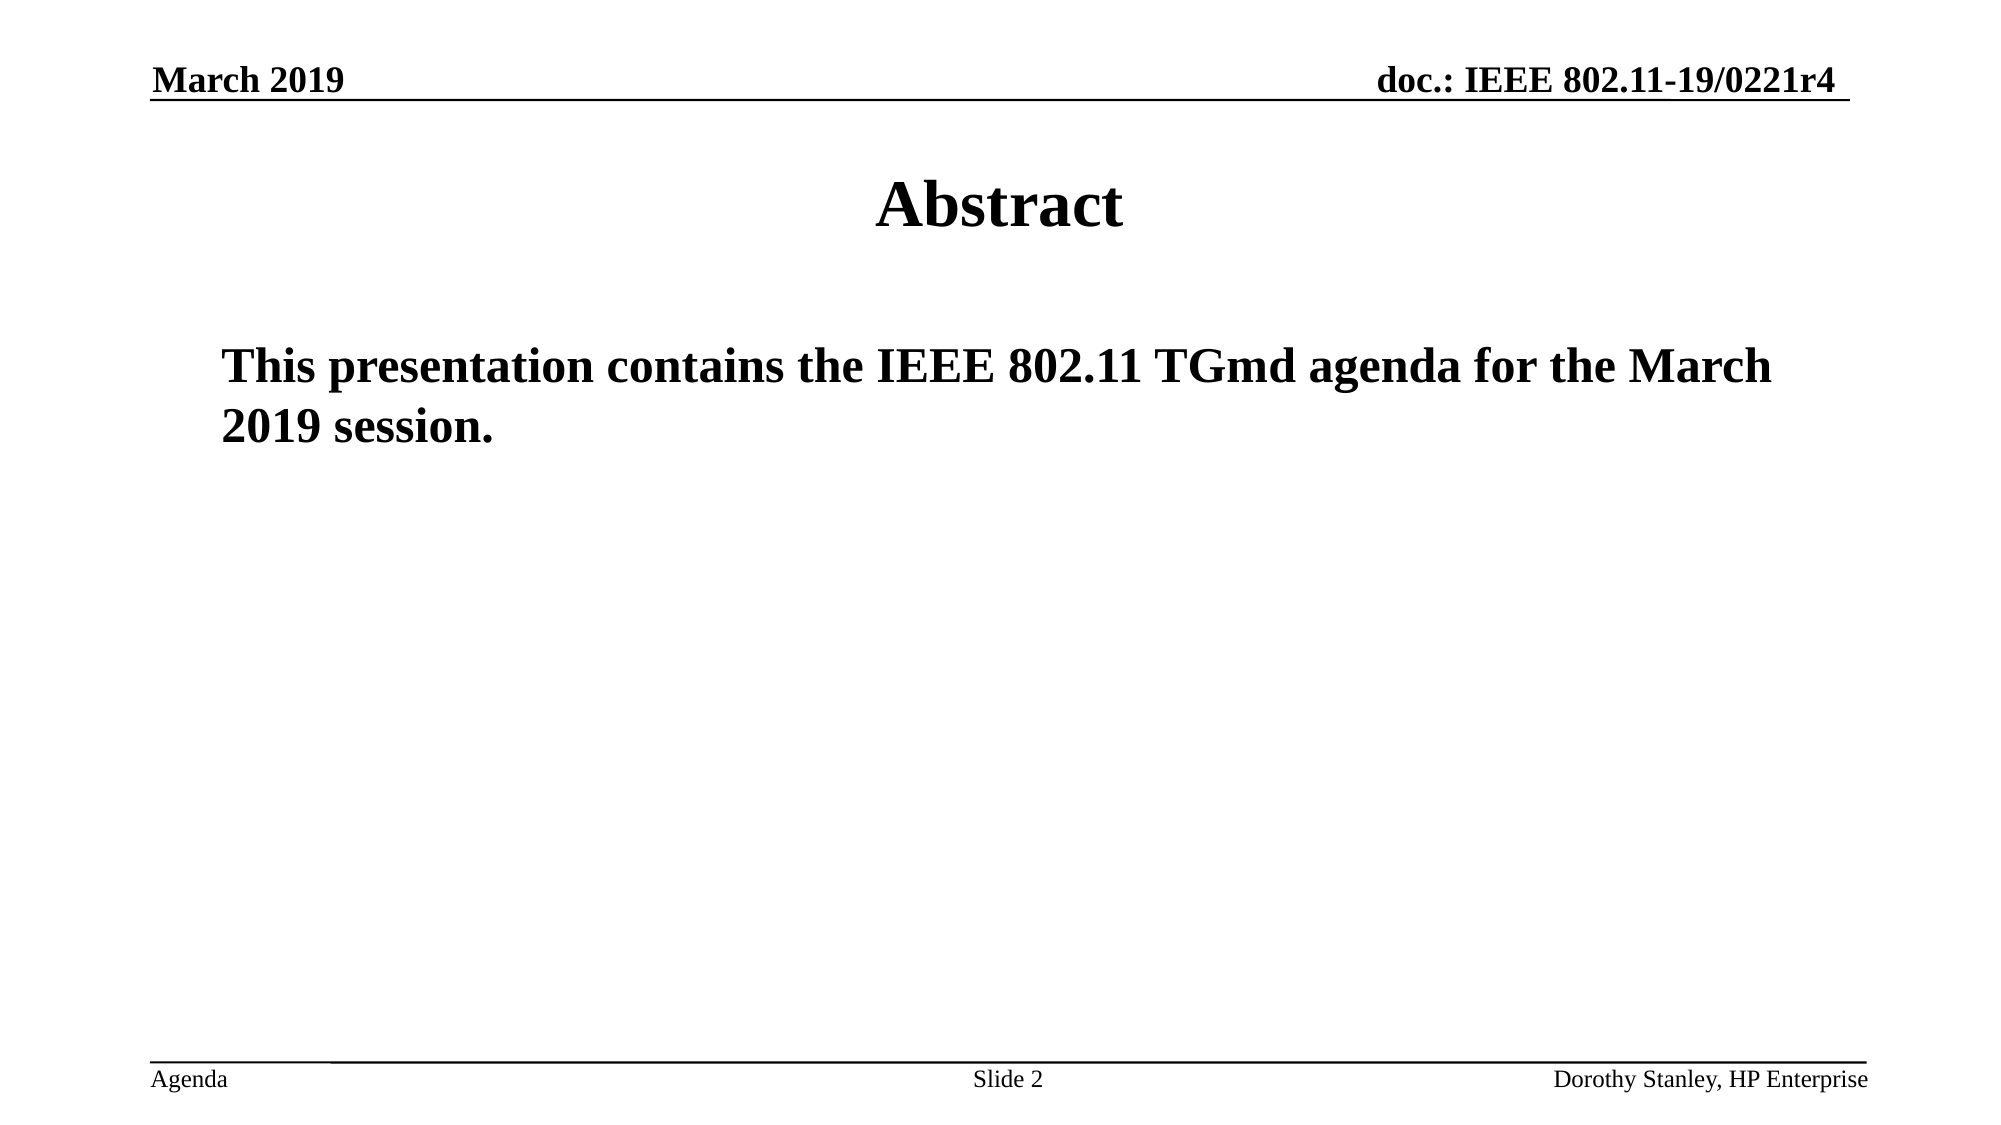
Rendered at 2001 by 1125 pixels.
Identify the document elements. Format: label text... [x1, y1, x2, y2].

title Abstract [150, 112, 1850, 288]
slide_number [152, 54, 567, 100]
slide_number Slide 2 [972, 1062, 1044, 1093]
footer Dorothy Stanley, HP Enterprise [1549, 1062, 1869, 1093]
list This presentation contains the IEEE 802.11 TGmd agenda for the March 2019 session. [150, 324, 1850, 1000]
